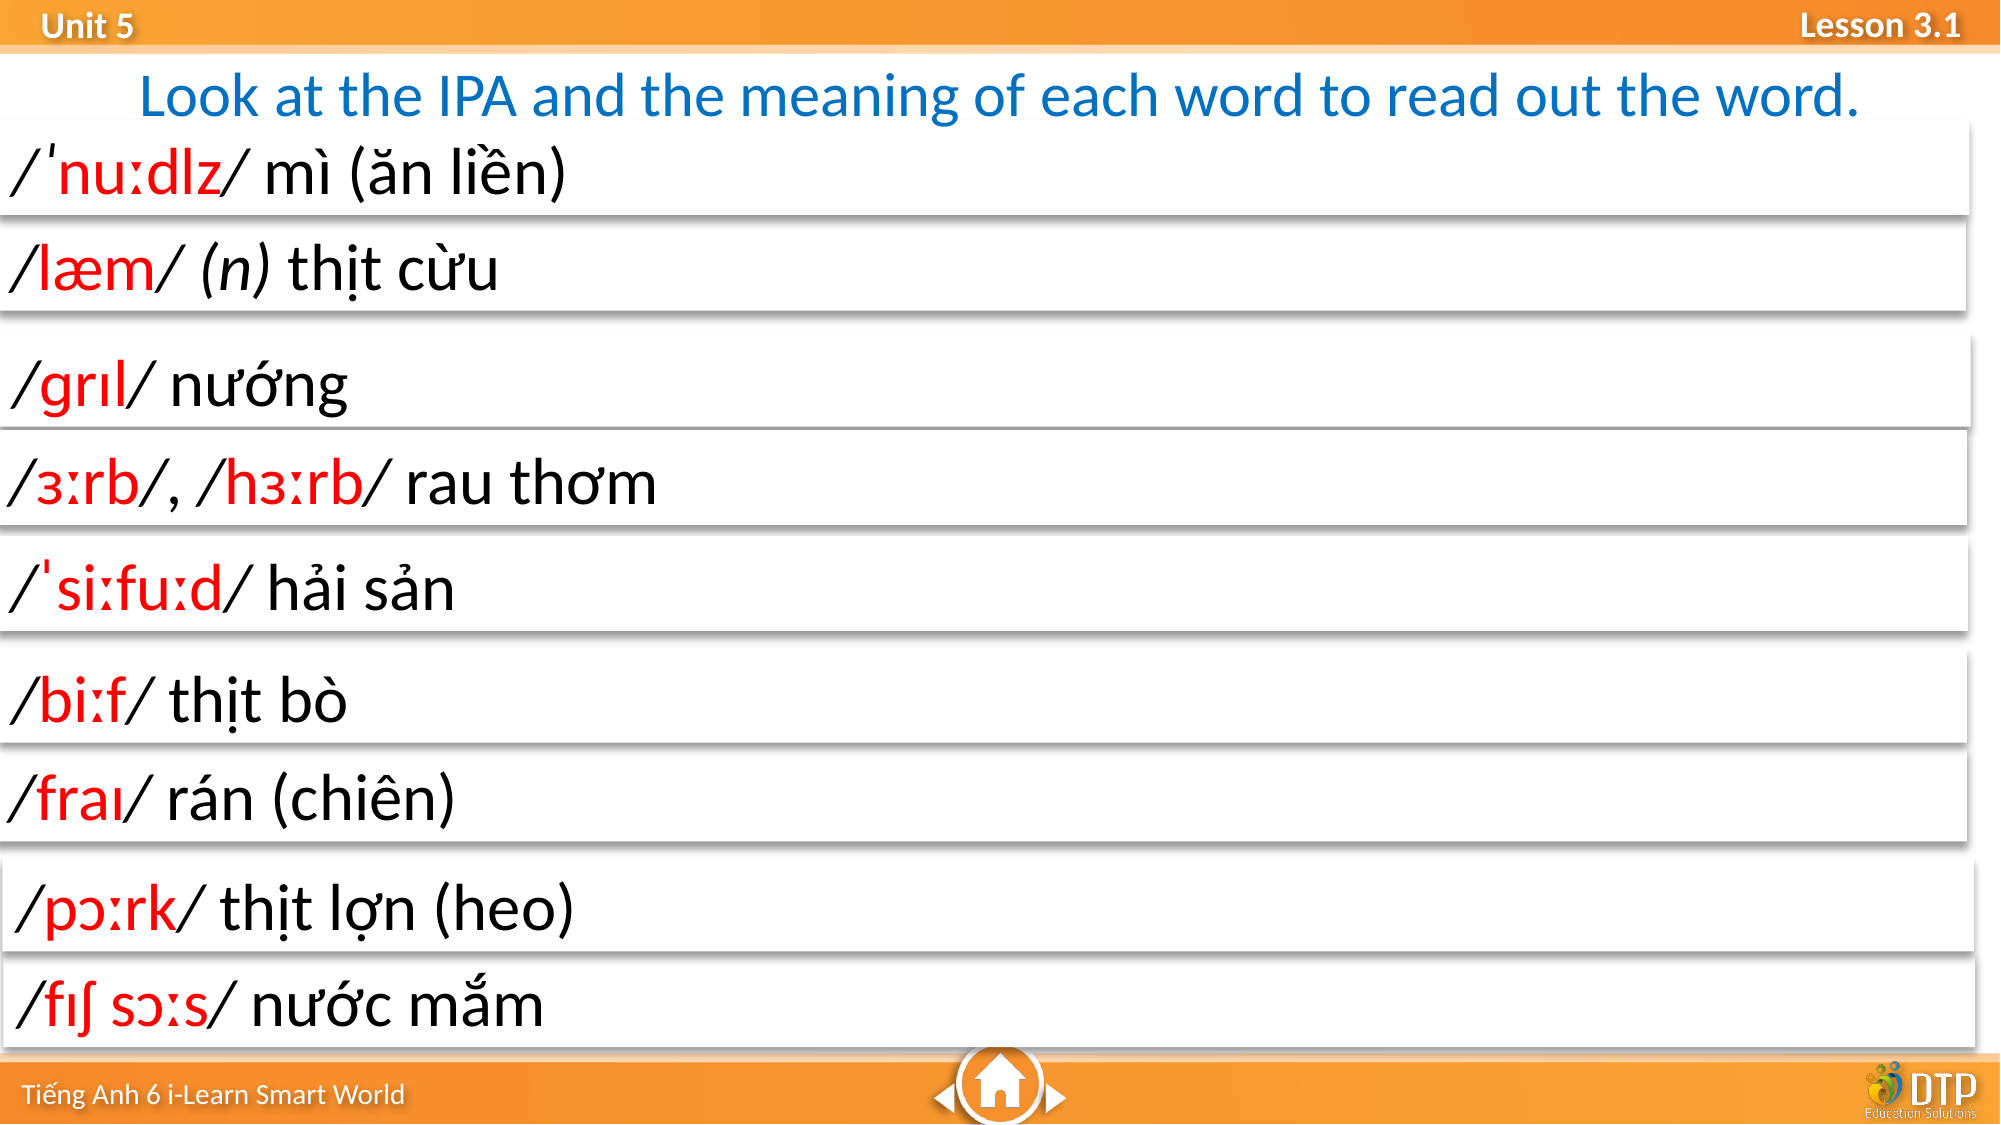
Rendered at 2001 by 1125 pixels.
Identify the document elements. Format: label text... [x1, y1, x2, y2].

text_box /fraɪ/ rán (chiên) [0, 754, 1967, 842]
text_box /fɪʃ sɔːs/ nước mắm [3, 963, 1976, 1048]
text_box /ˈnuːdlz/ mì (ăn liền) [0, 120, 1970, 215]
picture [0, 631, 1884, 648]
text_box /læm/ (n) thịt cừu [0, 227, 1966, 311]
text_box /ˈsiːfuːd/ hải sản [0, 536, 1969, 631]
text_box /ɡrɪl/ nướng [0, 332, 1971, 427]
text_box Look at the IPA and the meaning of each word to read out the word. [15, 46, 1988, 137]
picture [0, 0, 2000, 1125]
text_box /ɜːrb/, /hɜːrb/ rau thơm [0, 430, 1967, 525]
text_box /pɔːrk/ thịt lợn (heo) [2, 856, 1974, 952]
text_box /biːf/ thịt bò [0, 648, 1967, 743]
